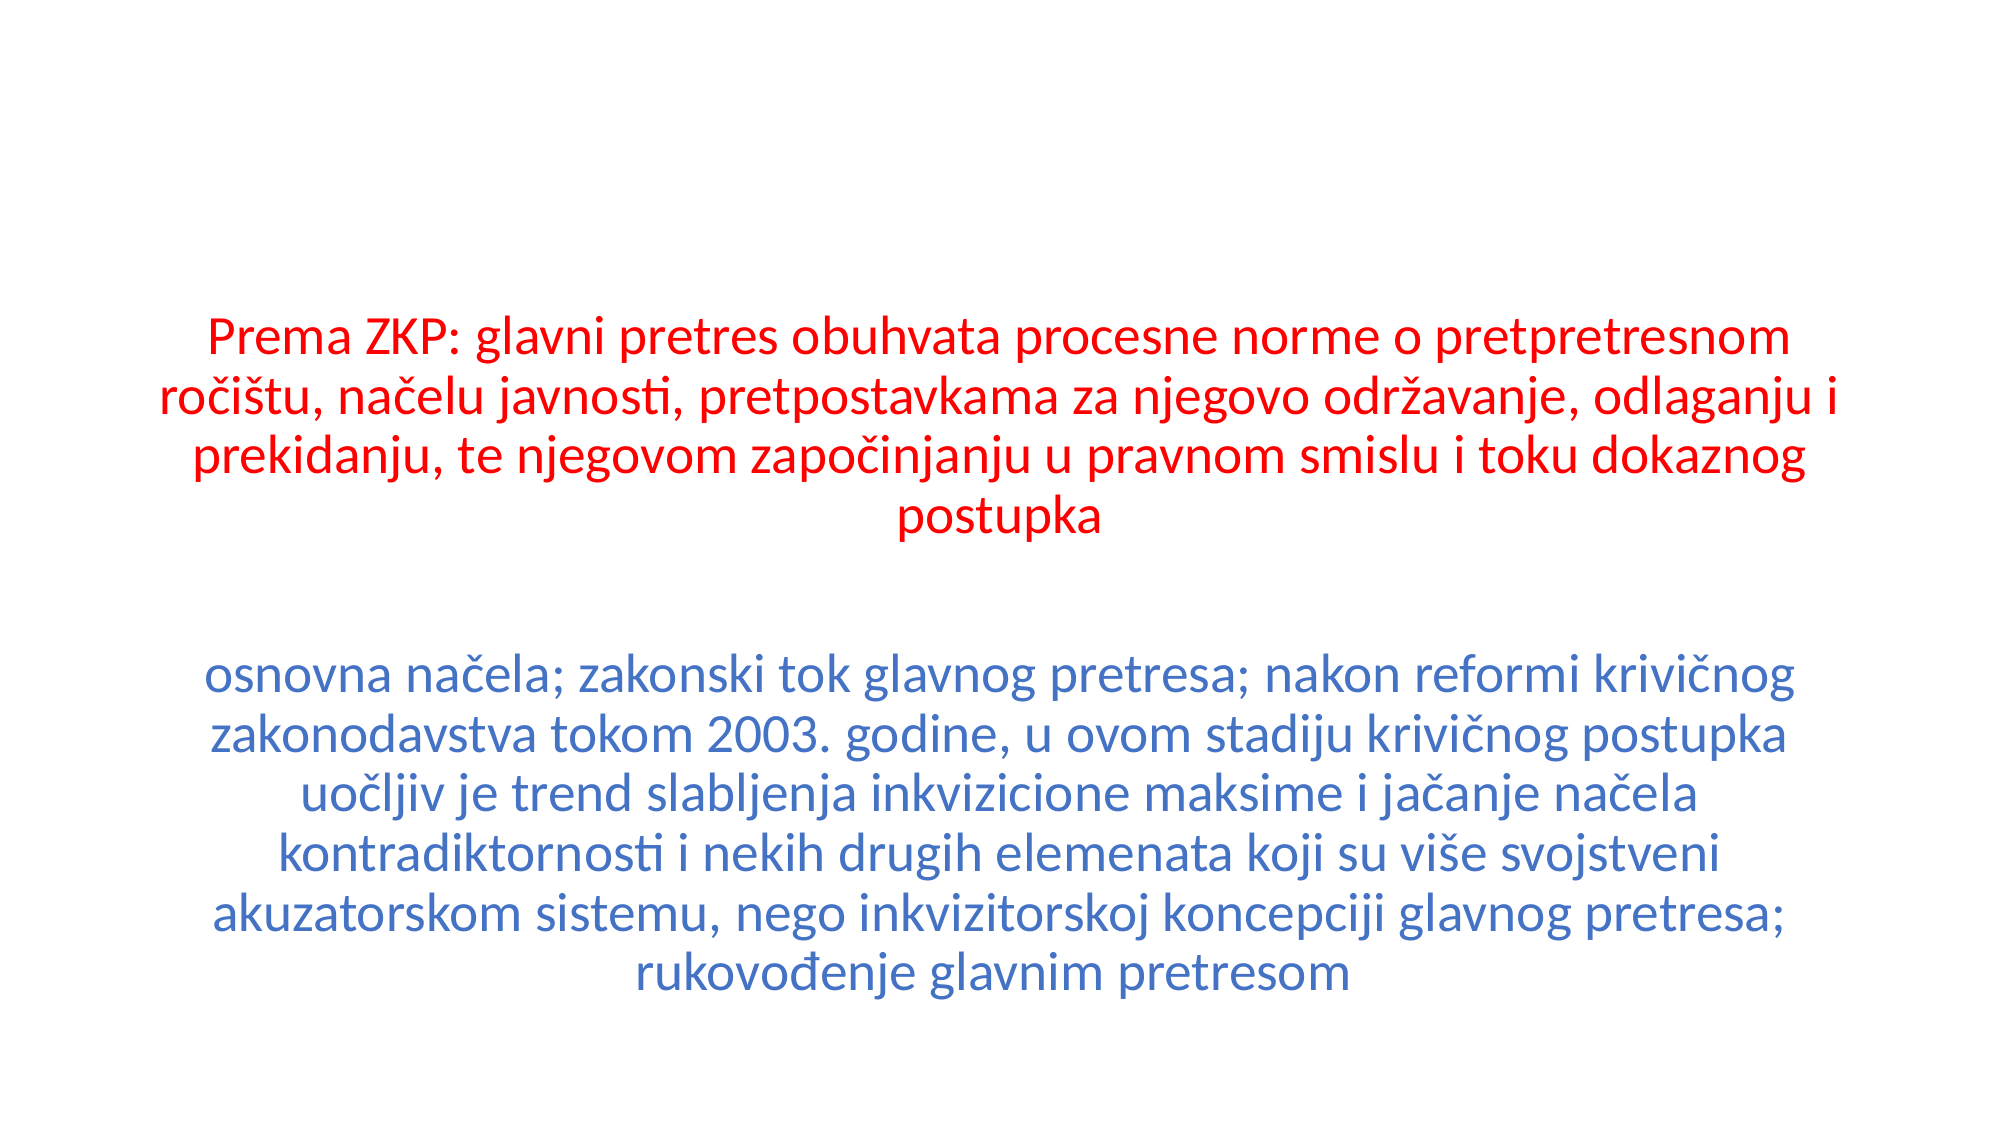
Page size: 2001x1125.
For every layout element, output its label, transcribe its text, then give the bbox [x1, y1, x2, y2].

list Prema ZKP: glavni pretres obuhvata procesne norme o pretpretresnom ročištu, načelu javnosti, pretpostavkama za njegovo održavanje, odlaganju i prekidanju, te njegovom započinjanju u pravnom smislu i toku dokaznog postupka osnovna načela; zakonski tok glavnog pretresa; nakon reformi krivičnog zakonodavstva tokom 2003. godine, u ovom stadiju krivičnog postupka uočljiv je trend slabljenja inkvizicione maksime i jačanje načela kontradiktornosti i nekih drugih elemenata koji su više svojstveni akuzatorskom sistemu, nego inkvizitorskoj koncepciji glavnog pretresa; rukovođenje glavnim pretresom [137, 299, 1863, 1014]
